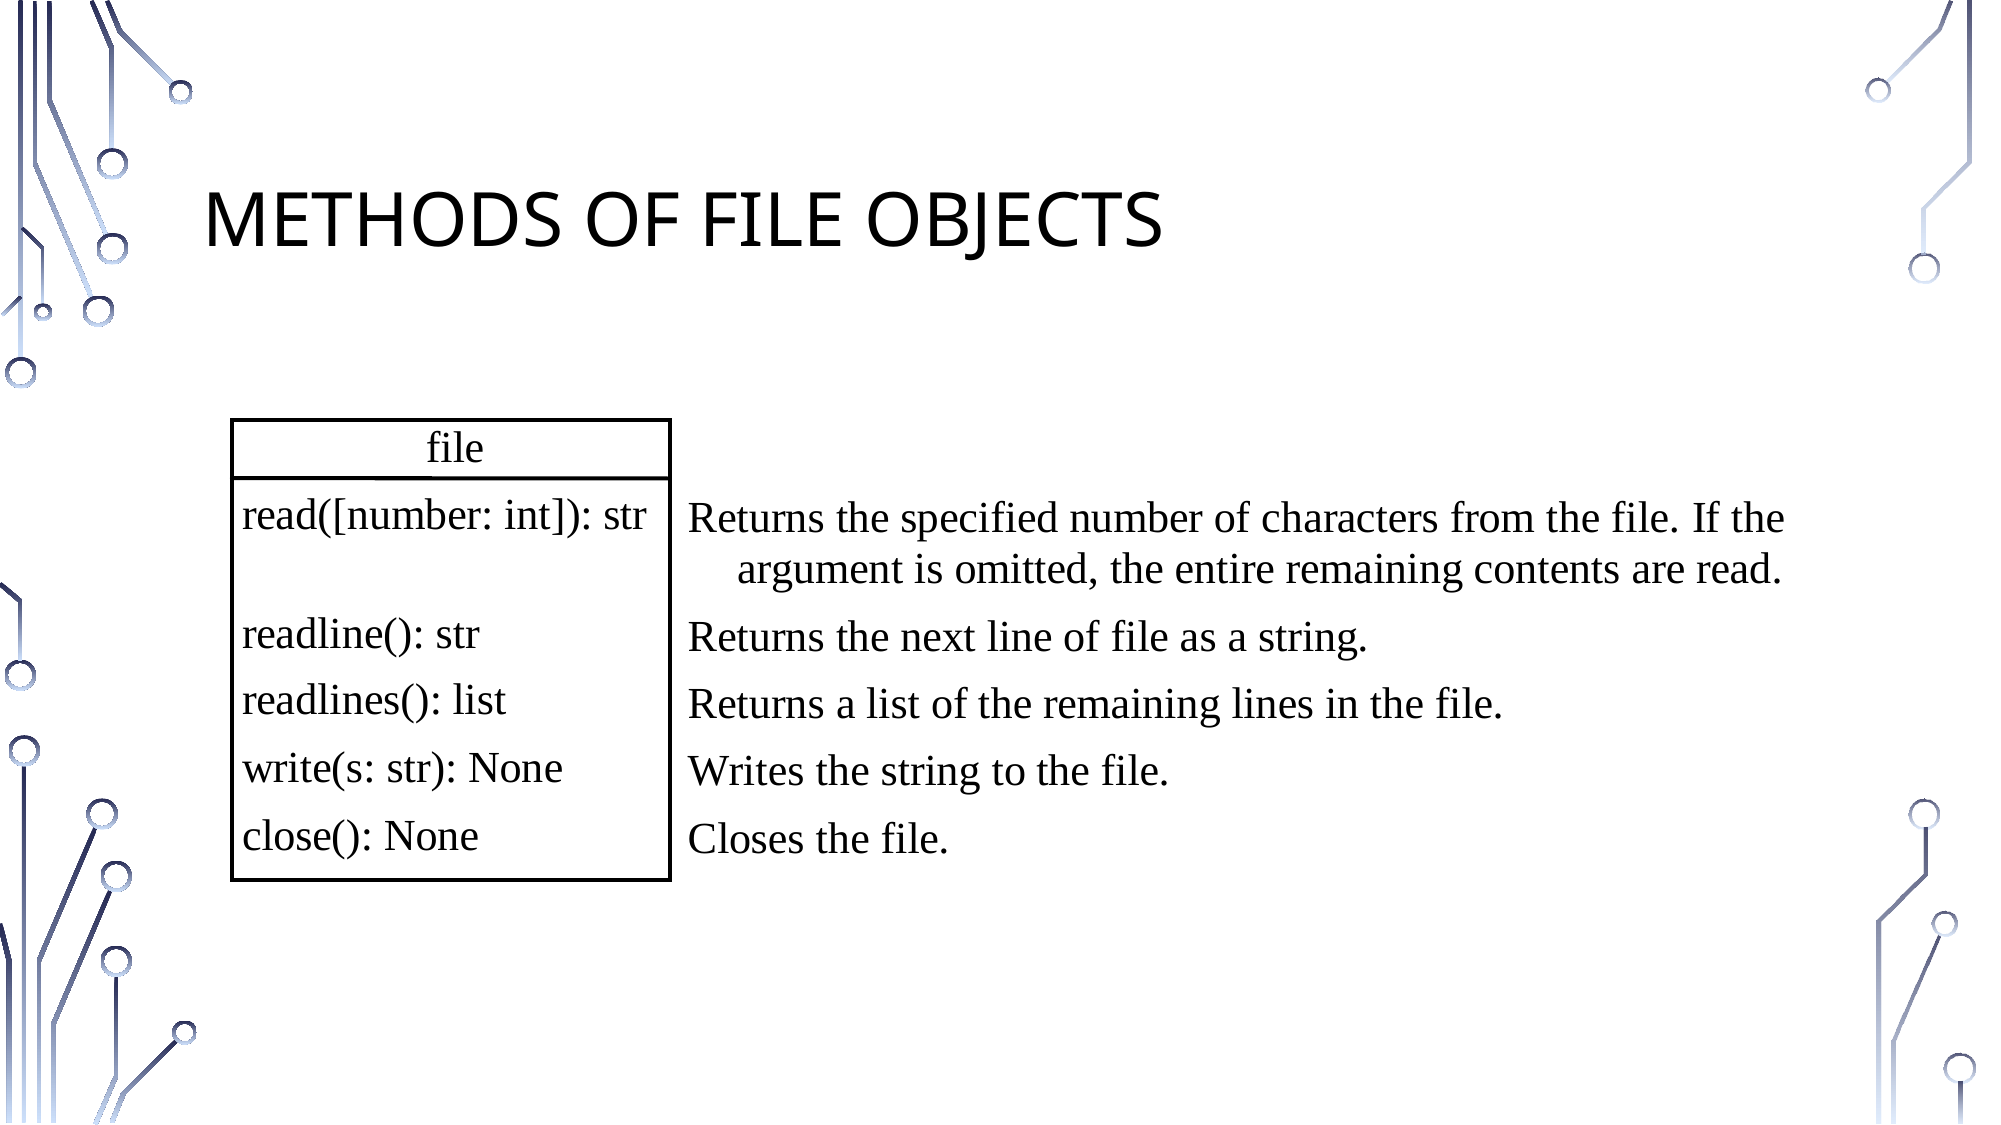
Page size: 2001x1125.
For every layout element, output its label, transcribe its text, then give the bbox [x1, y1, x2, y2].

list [210, 390, 1842, 913]
title Methods of file objects [187, 101, 1813, 344]
